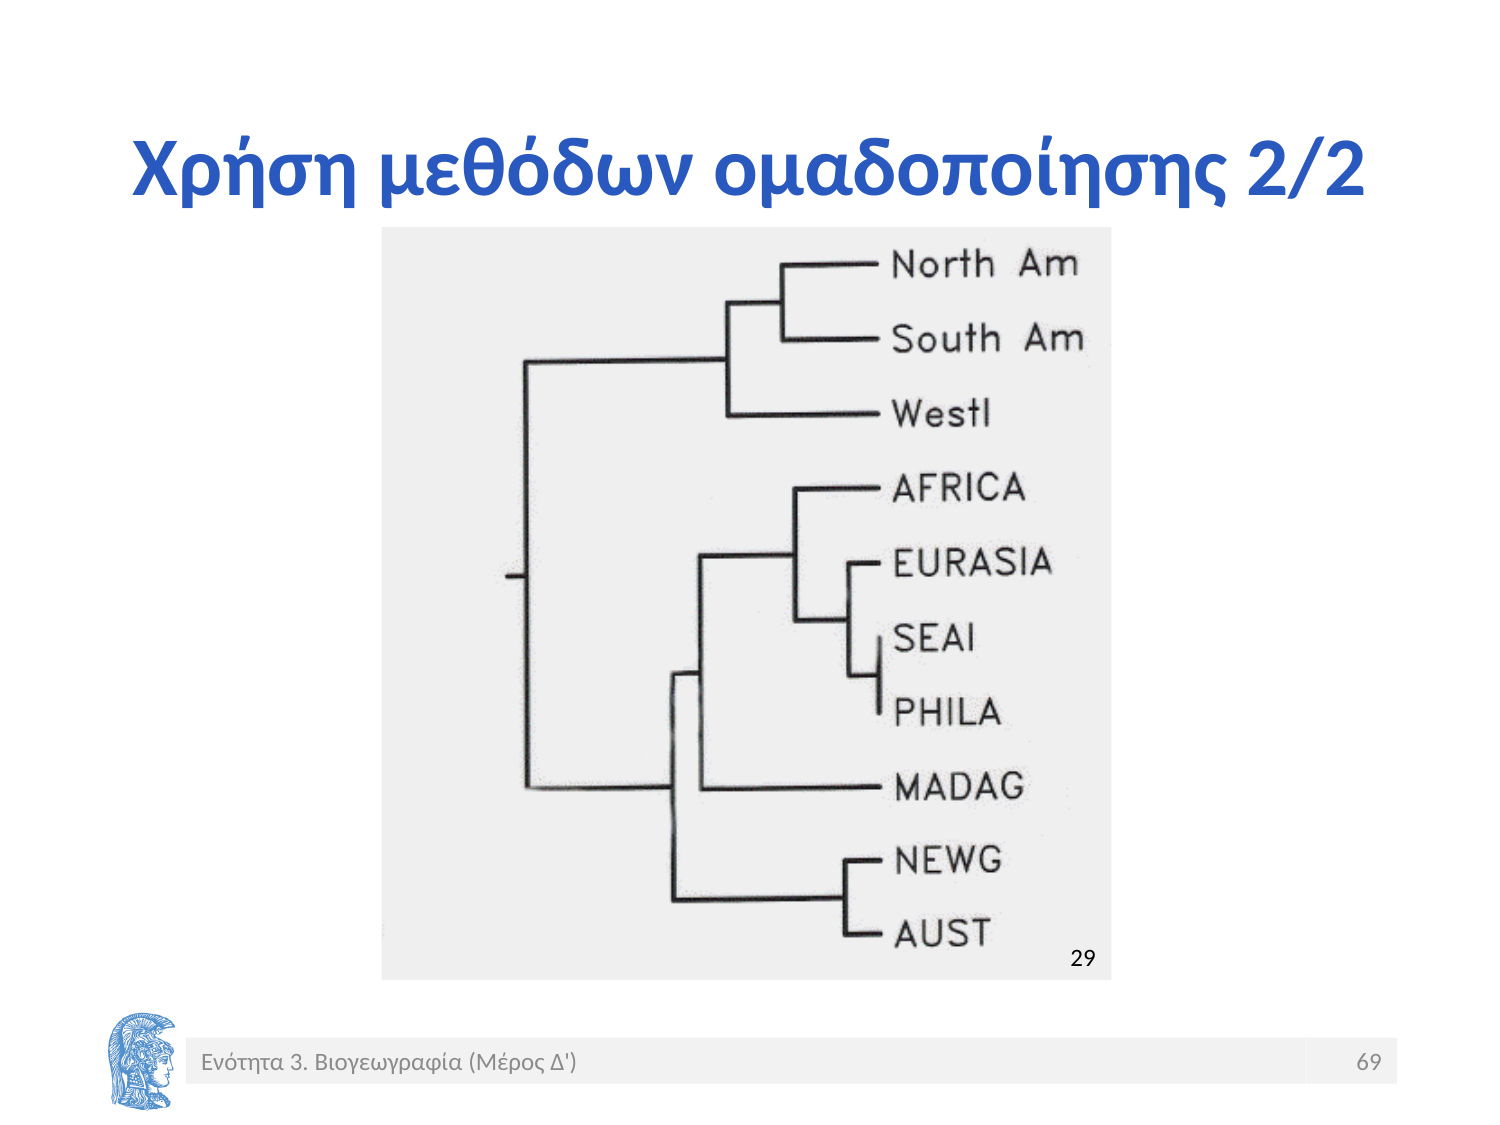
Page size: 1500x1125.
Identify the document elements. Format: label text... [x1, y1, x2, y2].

picture [103, 1011, 186, 1114]
footer Ενότητα 3. Βιογεωγραφία (Μέρος Δ') [186, 1037, 1306, 1084]
slide_number 69 [1306, 1037, 1397, 1084]
title Χρήση μεθόδων ομαδοποίησης 2/2 [103, 59, 1397, 278]
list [381, 227, 1112, 980]
